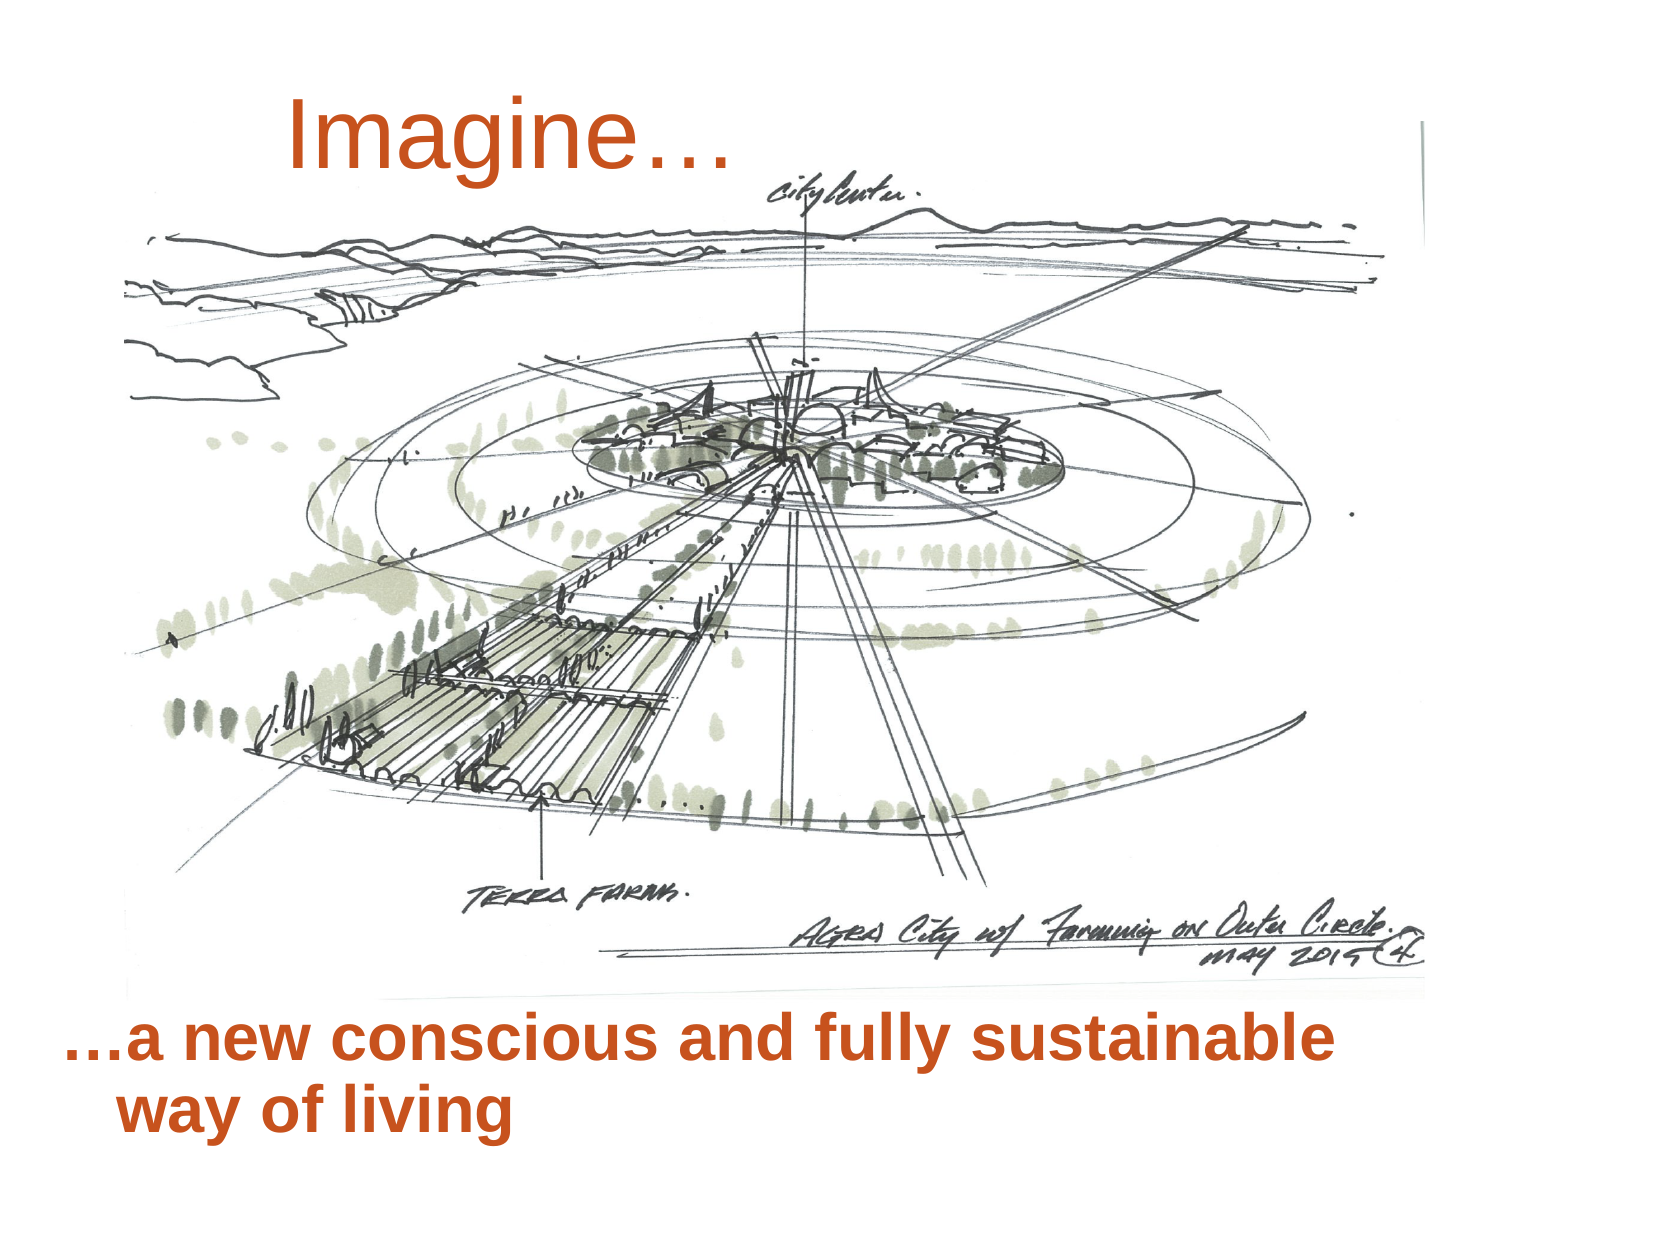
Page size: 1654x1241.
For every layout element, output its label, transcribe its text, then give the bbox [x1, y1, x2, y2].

picture [124, 121, 1437, 1008]
text_box …a new conscious and fully sustainable way of living [45, 995, 1471, 1196]
text_box Imagine… [124, 41, 900, 121]
